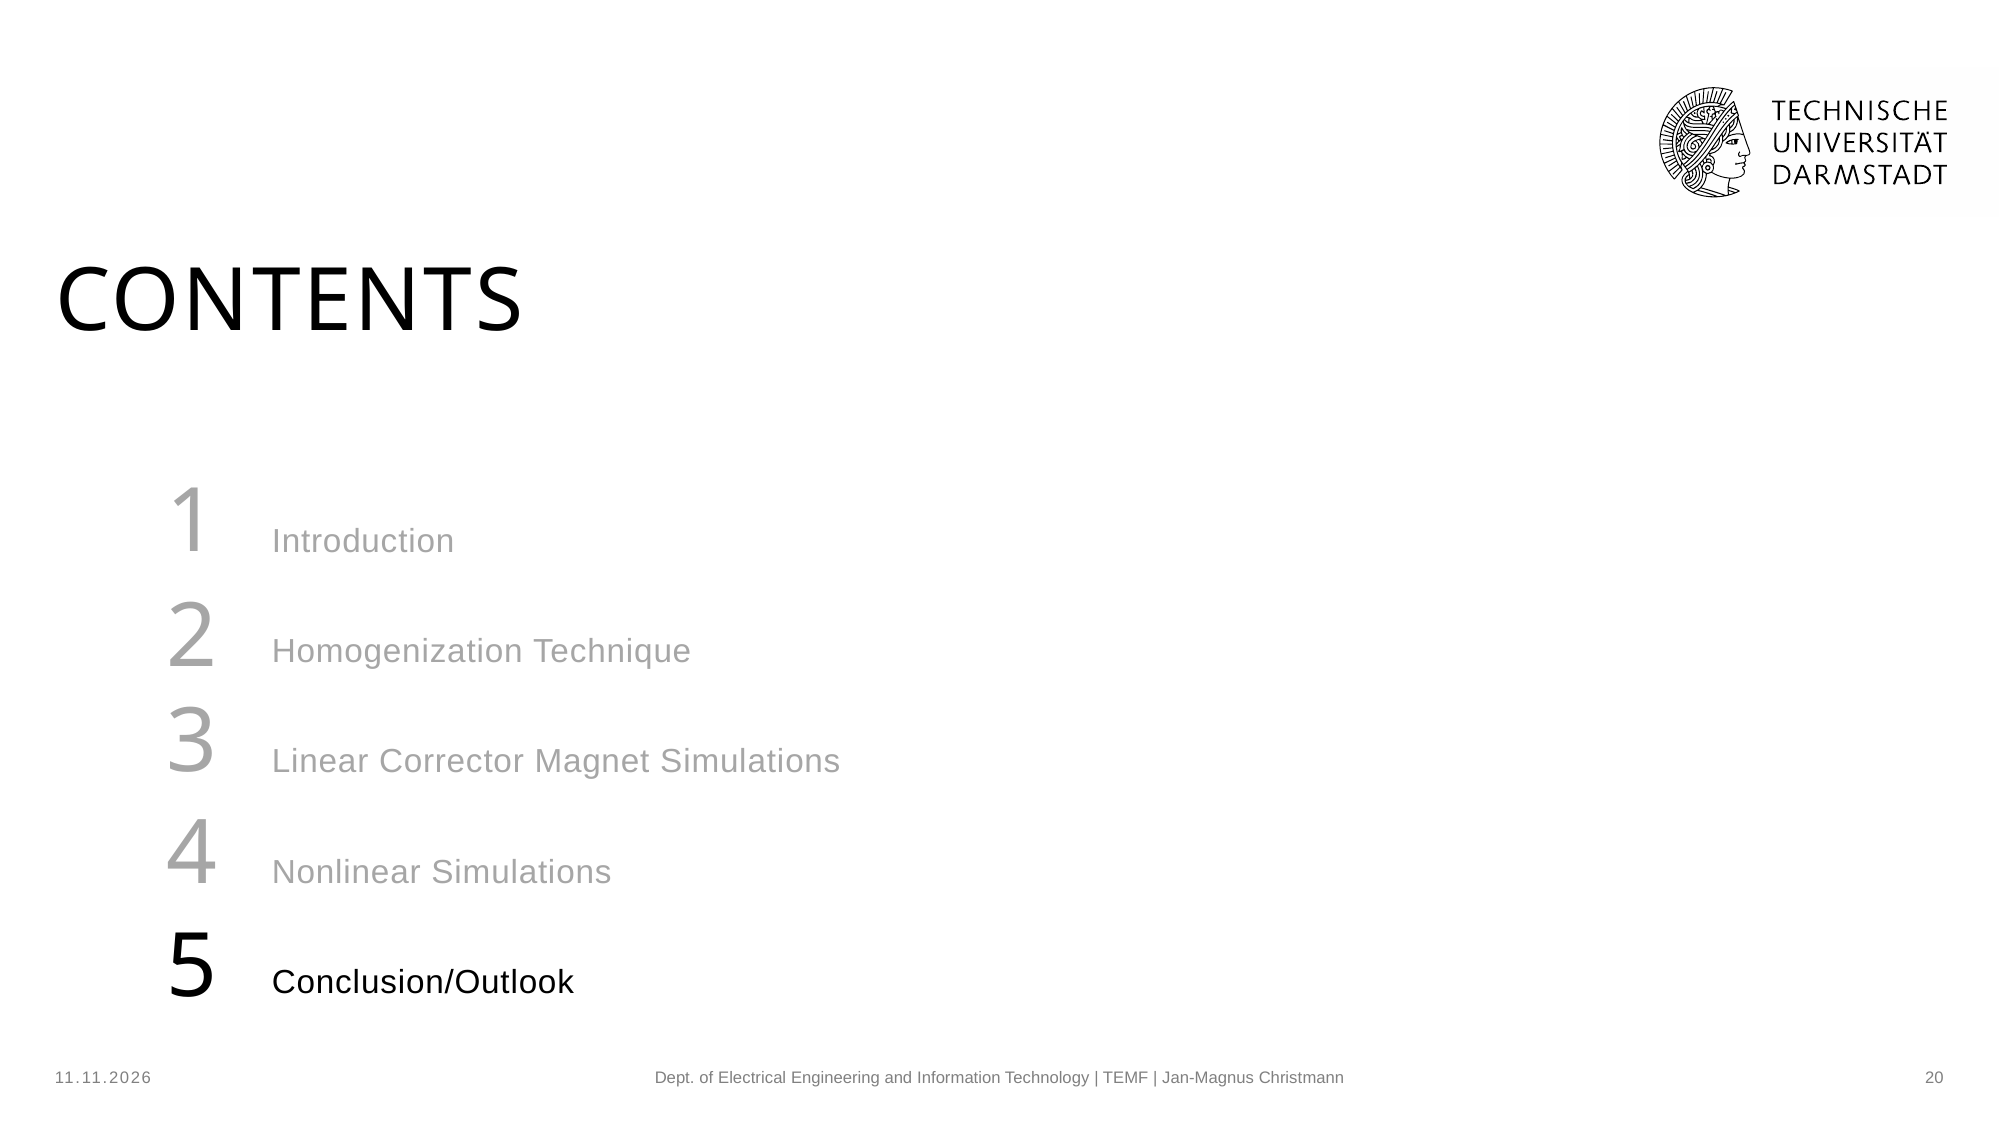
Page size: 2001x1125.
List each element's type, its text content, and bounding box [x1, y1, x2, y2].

footer Dept. of Electrical Engineering and Information Technology | TEMF | Jan-Magnus Christmann [184, 1059, 1816, 1094]
list 5 [166, 928, 237, 1017]
list 4 [166, 814, 237, 904]
list 2 [166, 598, 237, 687]
list Introduction [271, 518, 1000, 560]
list Homogenization Technique [271, 629, 1000, 670]
list 3 [166, 703, 237, 792]
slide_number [54, 1059, 162, 1094]
list Conclusion/Outlook [271, 960, 1000, 1001]
list Contents [55, 263, 1630, 453]
list Linear Corrector Magnet Simulations [271, 739, 1000, 834]
list 1 [166, 483, 237, 572]
list Nonlinear Simulations [271, 850, 1000, 891]
slide_number 20 [1863, 1059, 1944, 1094]
